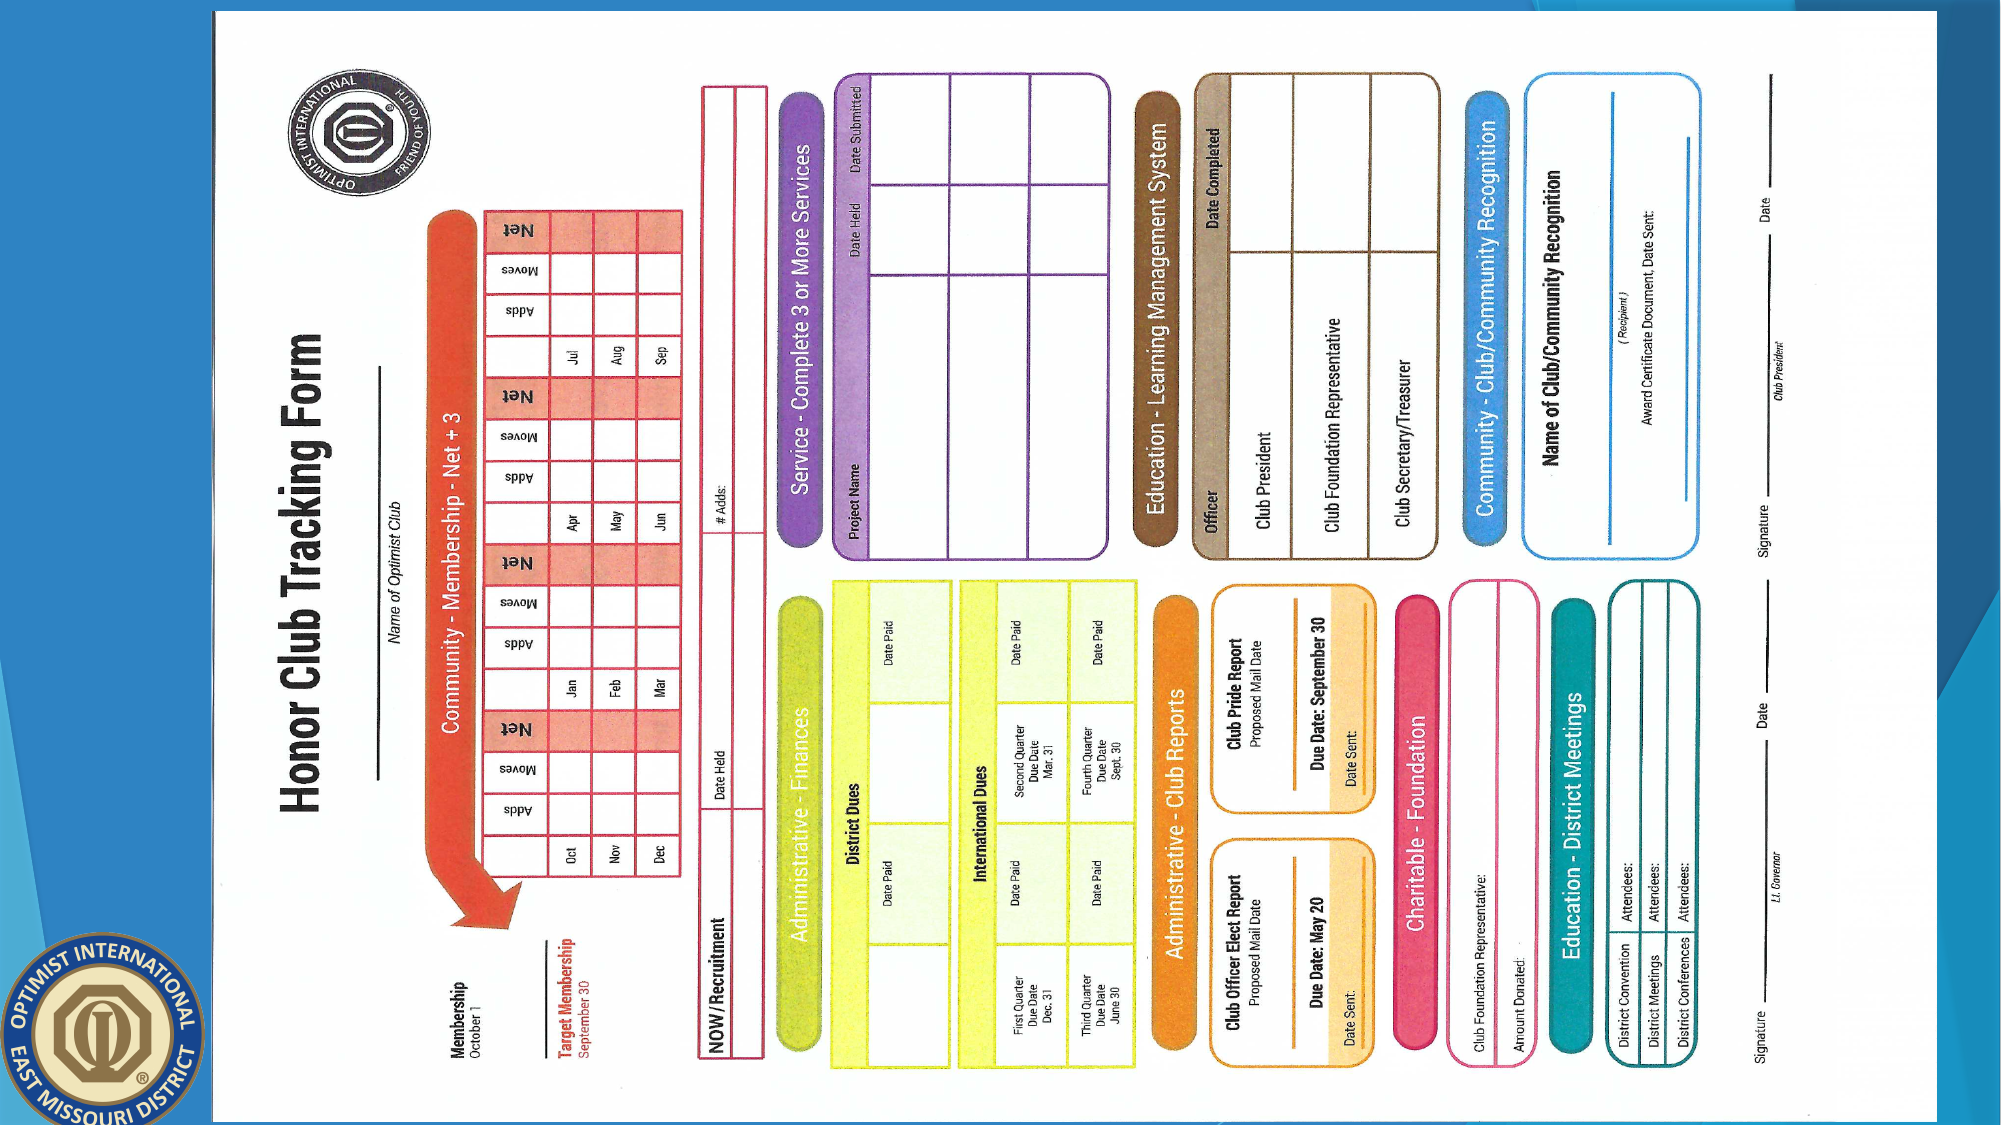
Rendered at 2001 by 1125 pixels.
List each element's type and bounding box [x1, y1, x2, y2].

picture [213, 0, 1937, 1125]
picture [0, 931, 205, 1125]
